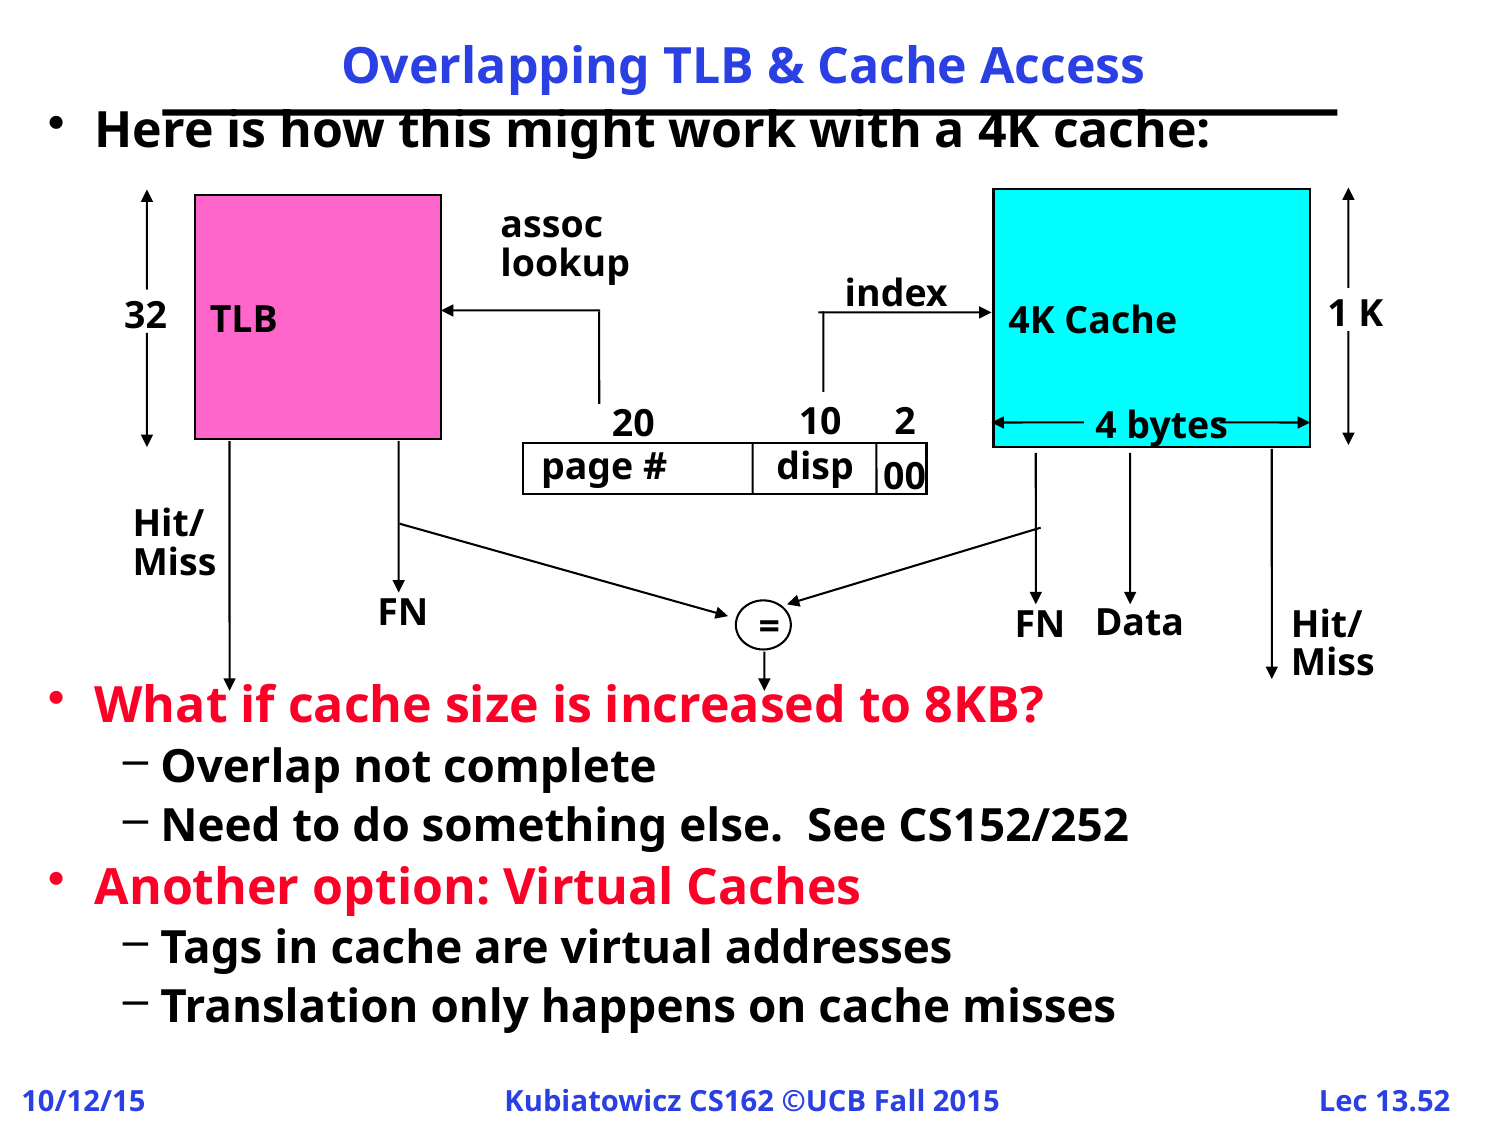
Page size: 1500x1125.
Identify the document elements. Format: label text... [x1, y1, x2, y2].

list Here is how this might work with a 4K cache: What if cache size is increased to 8KB? Overlap not complete Need to do something else. See CS152/252 Another option: Virtual Caches Tags in cache are virtual addresses Translation only happens on cache misses [37, 99, 1438, 1037]
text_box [112, 187, 1398, 692]
title Overlapping TLB & Cache Access [162, 37, 1325, 98]
